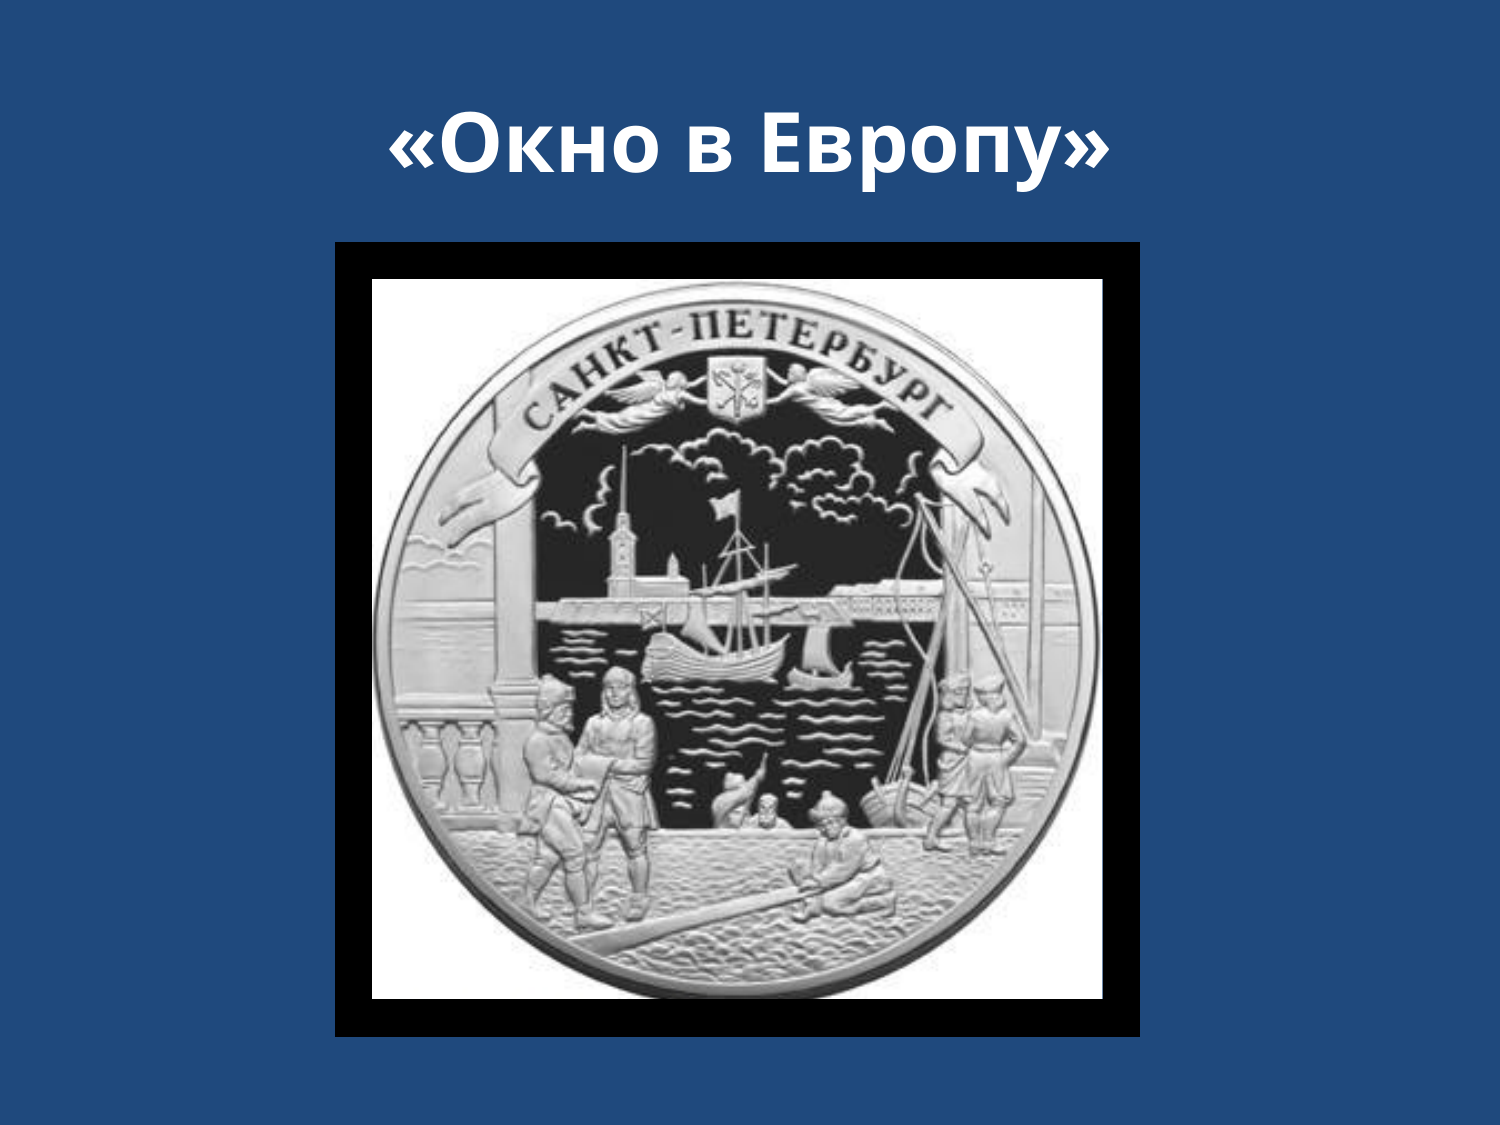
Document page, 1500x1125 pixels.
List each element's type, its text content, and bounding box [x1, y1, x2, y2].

title «Окно в Европу» [75, 45, 1425, 233]
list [371, 278, 1103, 1000]
